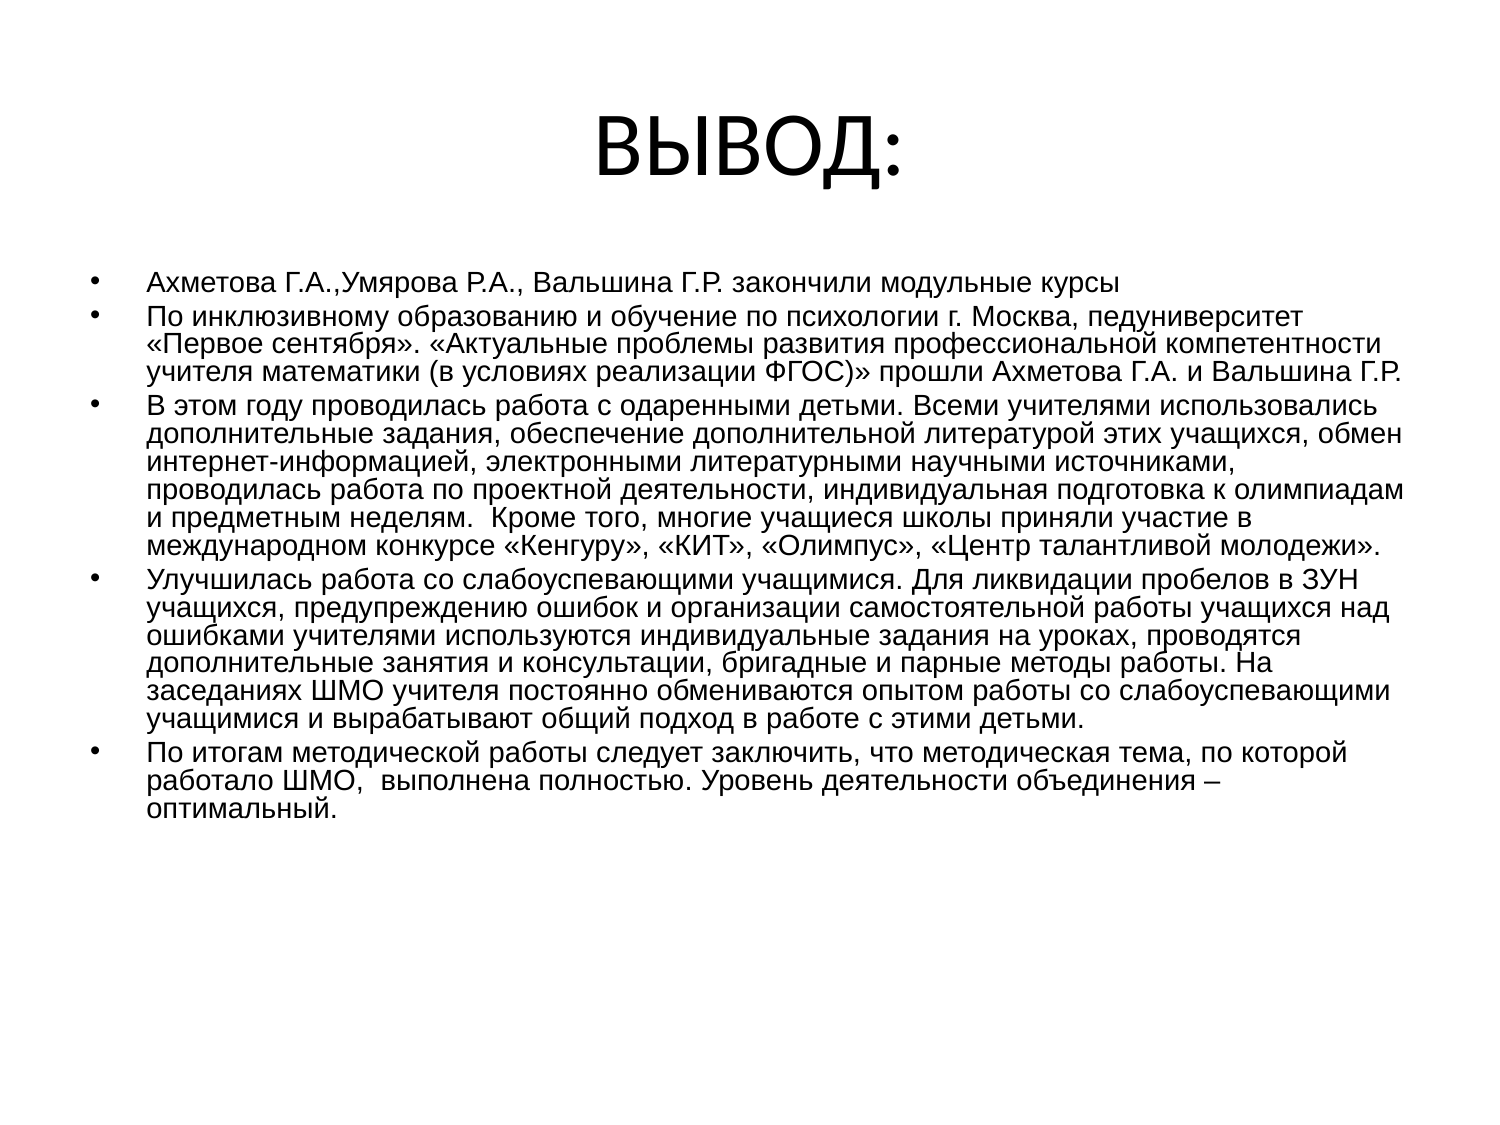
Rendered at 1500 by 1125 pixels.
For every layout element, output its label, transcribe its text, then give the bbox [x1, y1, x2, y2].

list Ахметова Г.А.,Умярова Р.А., Вальшина Г.Р. закончили модульные курсы По инклюзивному образованию и обучение по психологии г. Москва, педуниверситет «Первое сентября». «Актуальные проблемы развития профессиональной компетентности учителя математики (в условиях реализации ФГОС)» прошли Ахметова Г.А. и Вальшина Г.Р. В этом году проводилась работа с одаренными детьми. Всеми учителями использовались дополнительные задания, обеспечение дополнительной литературой этих учащихся, обмен интернет-информацией, электронными литературными научными источниками, проводилась работа по проектной деятельности, индивидуальная подготовка к олимпиадам и предметным неделям. Кроме того, многие учащиеся школы приняли участие в международном конкурсе «Кенгуру», «КИТ», «Олимпус», «Центр талантливой молодежи». Улучшилась работа со слабоуспевающими учащимися. Для ликвидации пробелов в ЗУН учащихся, предупреждению ошибок и организации самостоятельной работы учащихся над ошибками учителями используются индивидуальные задания на уроках, проводятся дополнительные занятия и консультации, бригадные и парные методы работы. На заседаниях ШМО учителя постоянно обмениваются опытом работы со слабоуспевающими учащимися и вырабатывают общий подход в работе с этими детьми. По итогам методической работы следует заключить, что методическая тема, по которой работало ШМО, выполнена полностью. Уровень деятельности объединения – оптимальный. [74, 262, 1426, 1006]
title ВЫВОД: [74, 44, 1426, 233]
